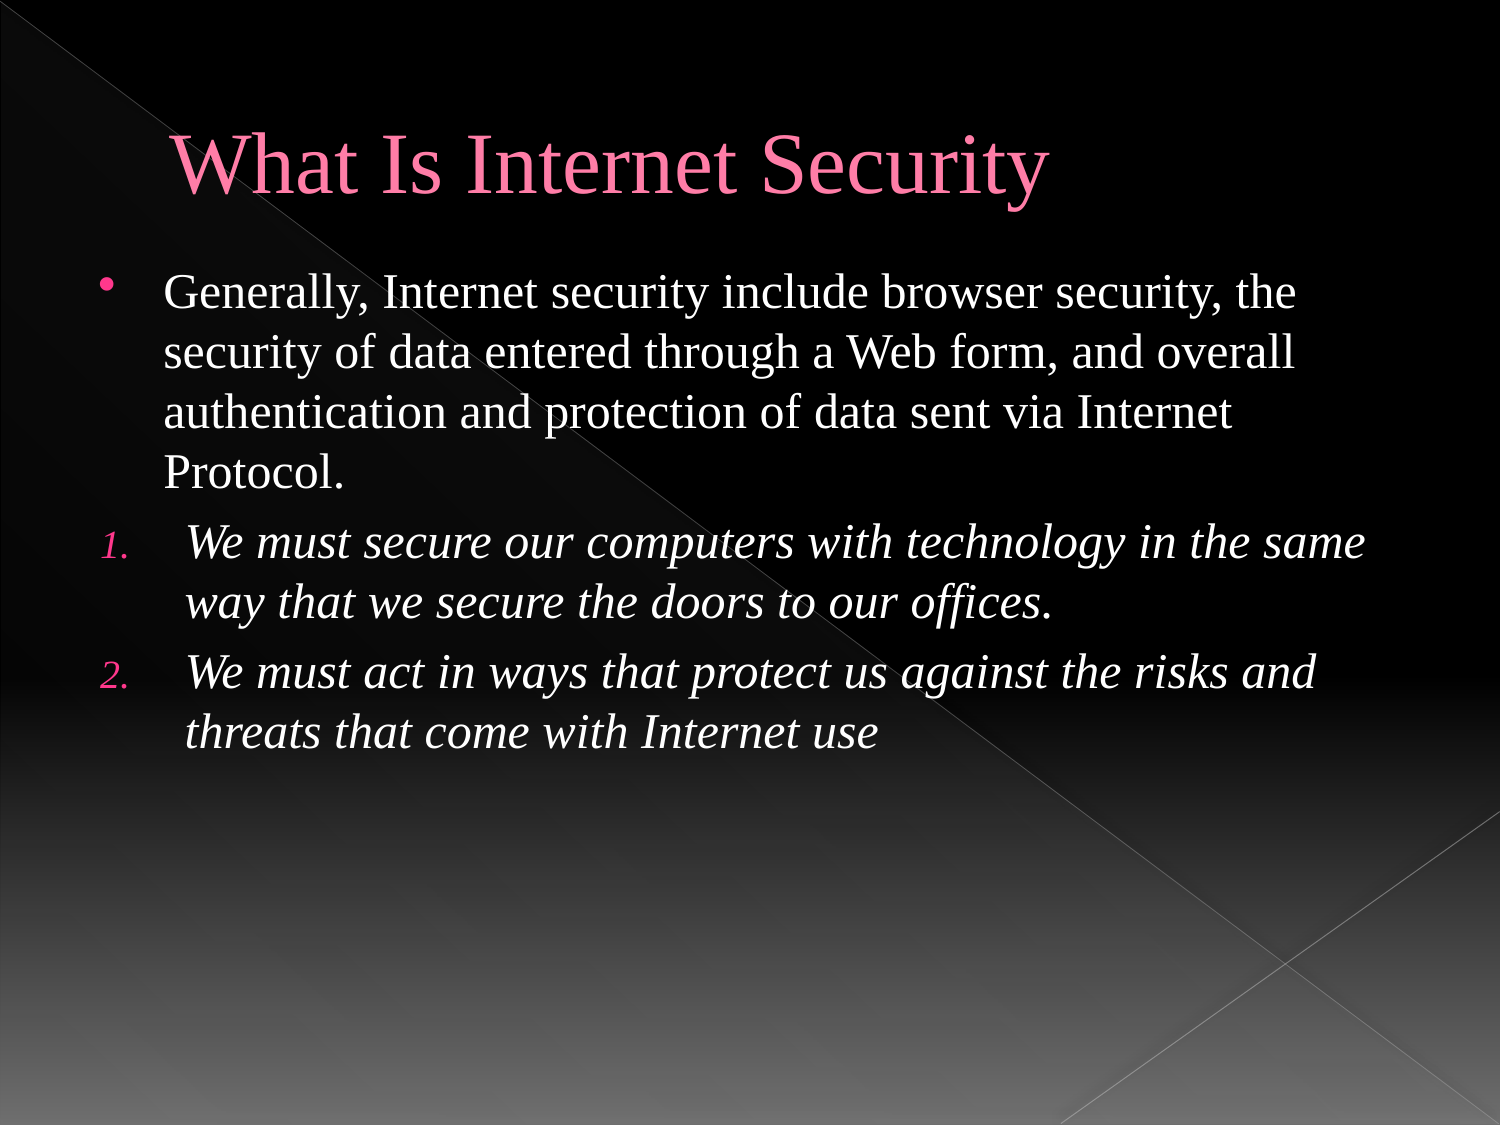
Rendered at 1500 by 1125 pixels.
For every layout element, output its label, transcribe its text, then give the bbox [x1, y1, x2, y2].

list Generally, Internet security include browser security, the security of data entered through a Web form, and overall authentication and protection of data sent via Internet Protocol. We must secure our computers with technology in the same way that we secure the doors to our offices. We must act in ways that protect us against the risks and threats that come with Internet use [75, 251, 1425, 1002]
title What Is Internet Security [75, 43, 1425, 251]
